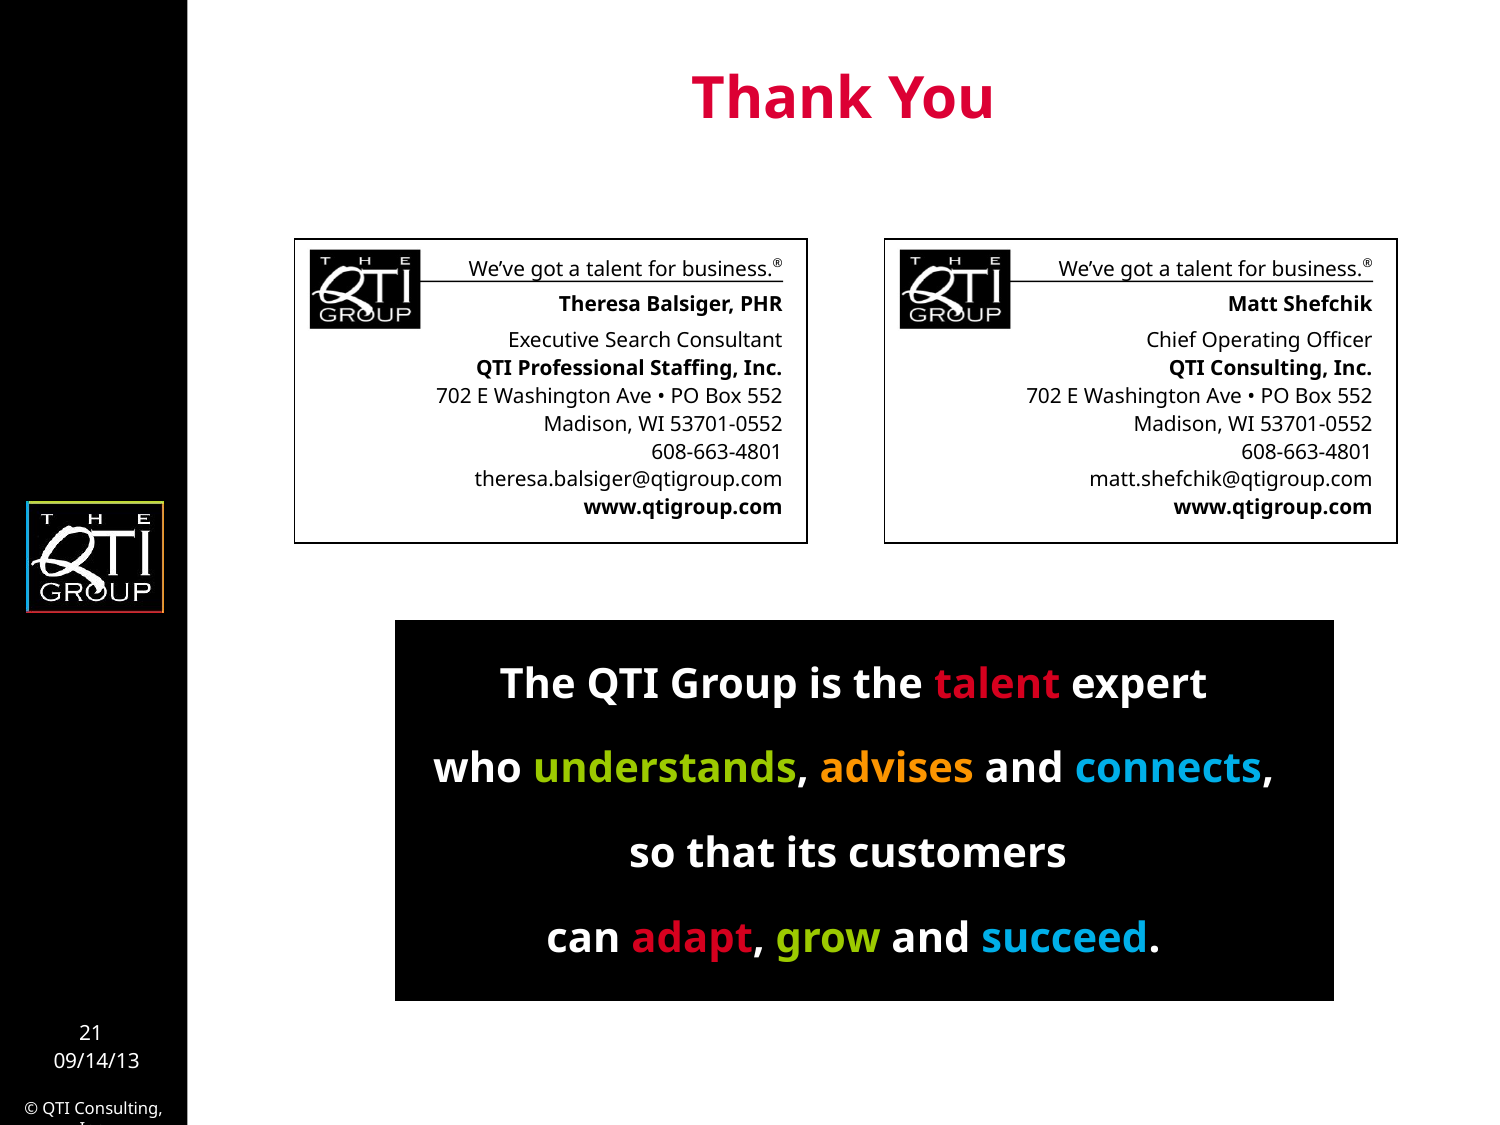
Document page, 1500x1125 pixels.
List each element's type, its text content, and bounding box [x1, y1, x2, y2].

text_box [884, 230, 1398, 547]
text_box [294, 613, 1413, 1001]
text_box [294, 230, 808, 547]
title Thank You [212, 1, 1476, 190]
picture [26, 501, 164, 613]
